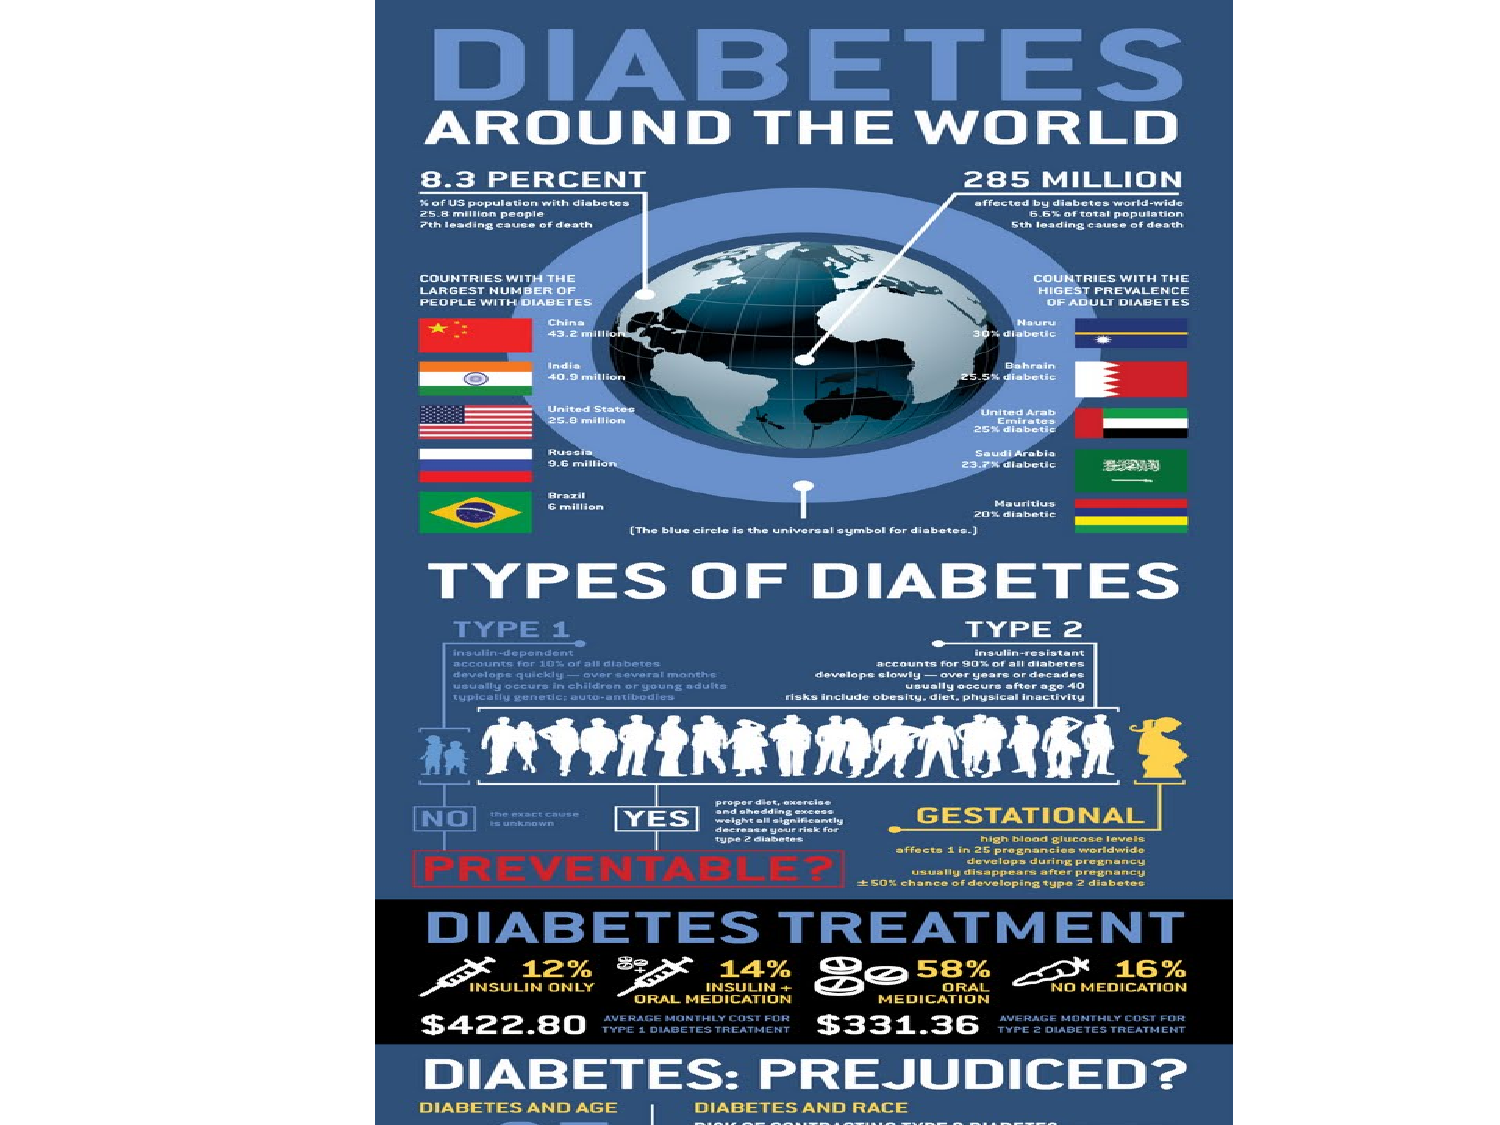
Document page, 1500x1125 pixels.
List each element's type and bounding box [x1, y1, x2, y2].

picture [374, 0, 1233, 1125]
